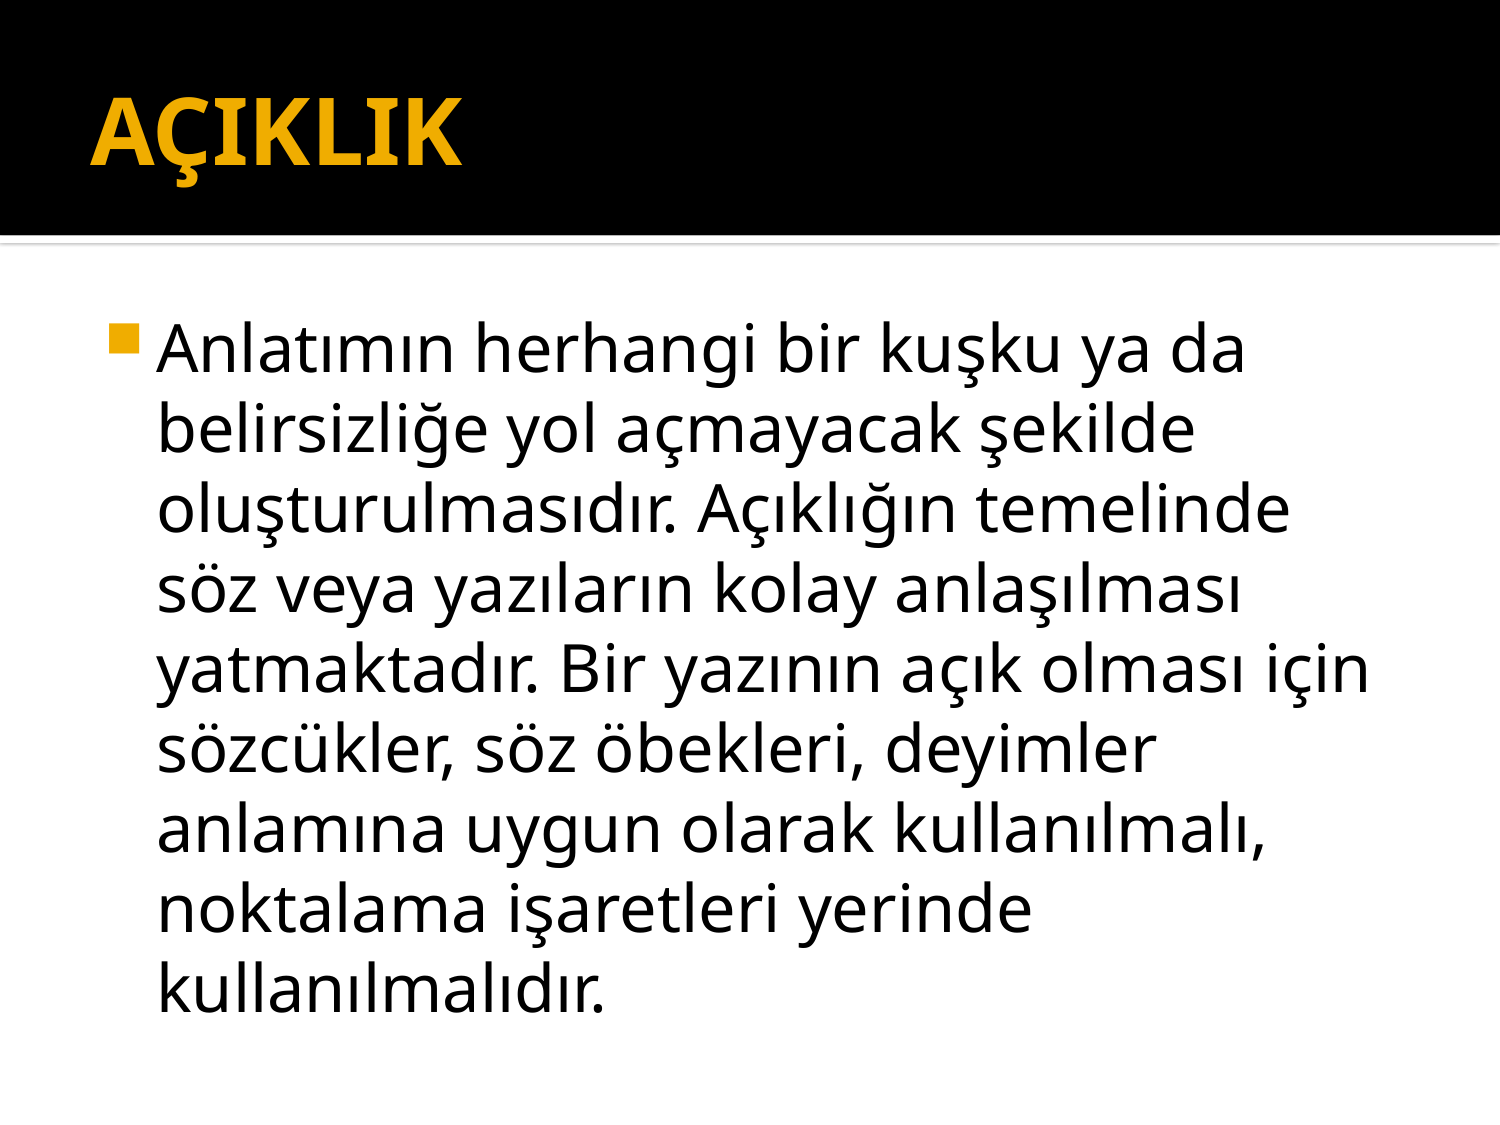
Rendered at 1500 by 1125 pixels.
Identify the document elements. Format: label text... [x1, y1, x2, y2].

list Anlatımın herhangi bir kuşku ya da belirsizliğe yol açmayacak şekilde oluşturulmasıdır. Açıklığın temelinde söz veya yazıların kolay anlaşılması yatmaktadır. Bir yazının açık olması için sözcükler, söz öbekleri, deyimler anlamına uygun olarak kullanılmalı, noktalama işaretleri yerinde kullanılmalıdır. [75, 291, 1425, 1050]
title AÇIKLIK [75, 25, 1425, 231]
